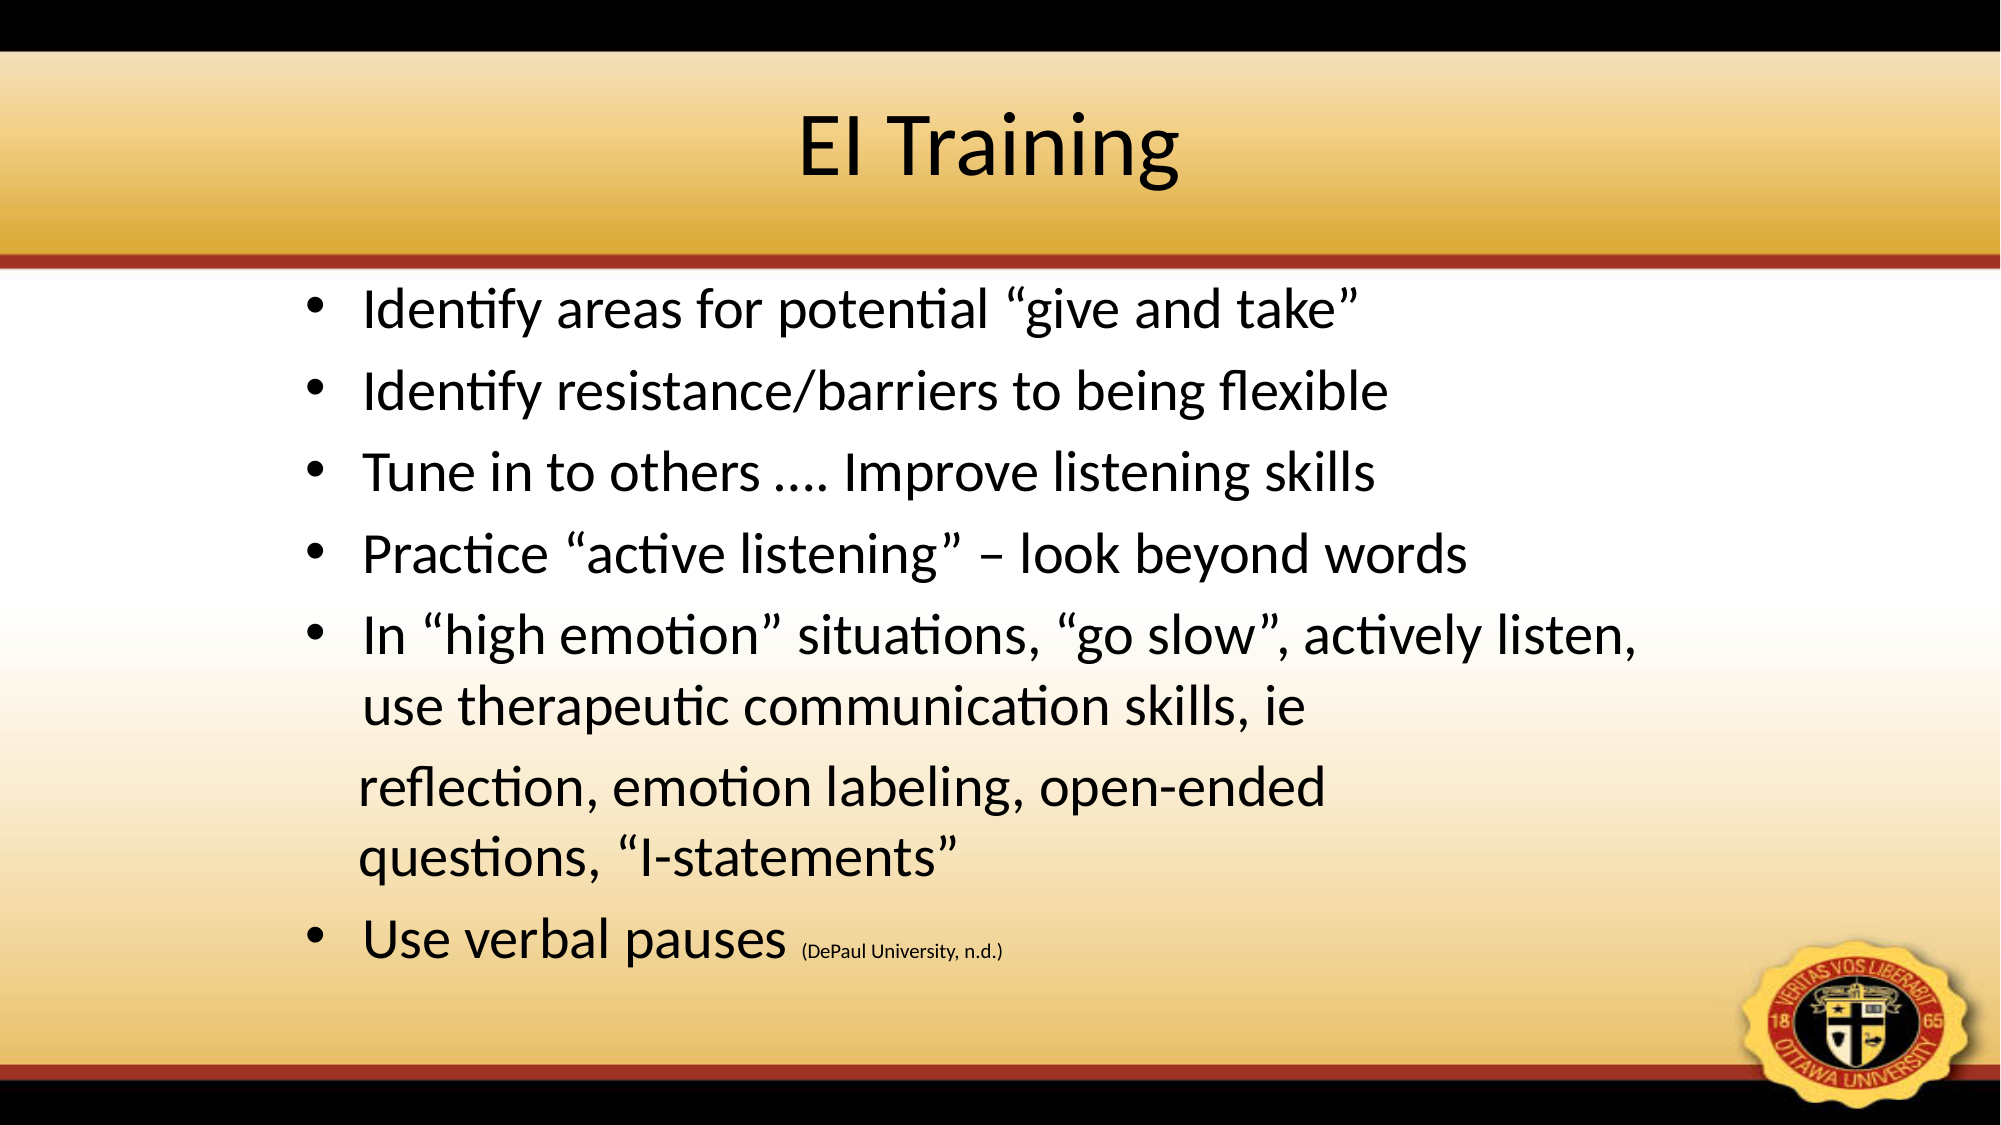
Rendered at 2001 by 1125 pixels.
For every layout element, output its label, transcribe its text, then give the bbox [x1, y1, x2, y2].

title EI Training [99, 44, 1901, 233]
list Identify areas for potential “give and take” Identify resistance/barriers to being flexible Tune in to others …. Improve listening skills Practice “active listening” – look beyond words In “high emotion” situations, “go slow”, actively listen, use therapeutic communication skills, ie reflection, emotion labeling, open-ended questions, “I-statements” Use verbal pauses (DePaul University, n.d.) [290, 262, 1701, 1046]
picture [0, 0, 2001, 1125]
